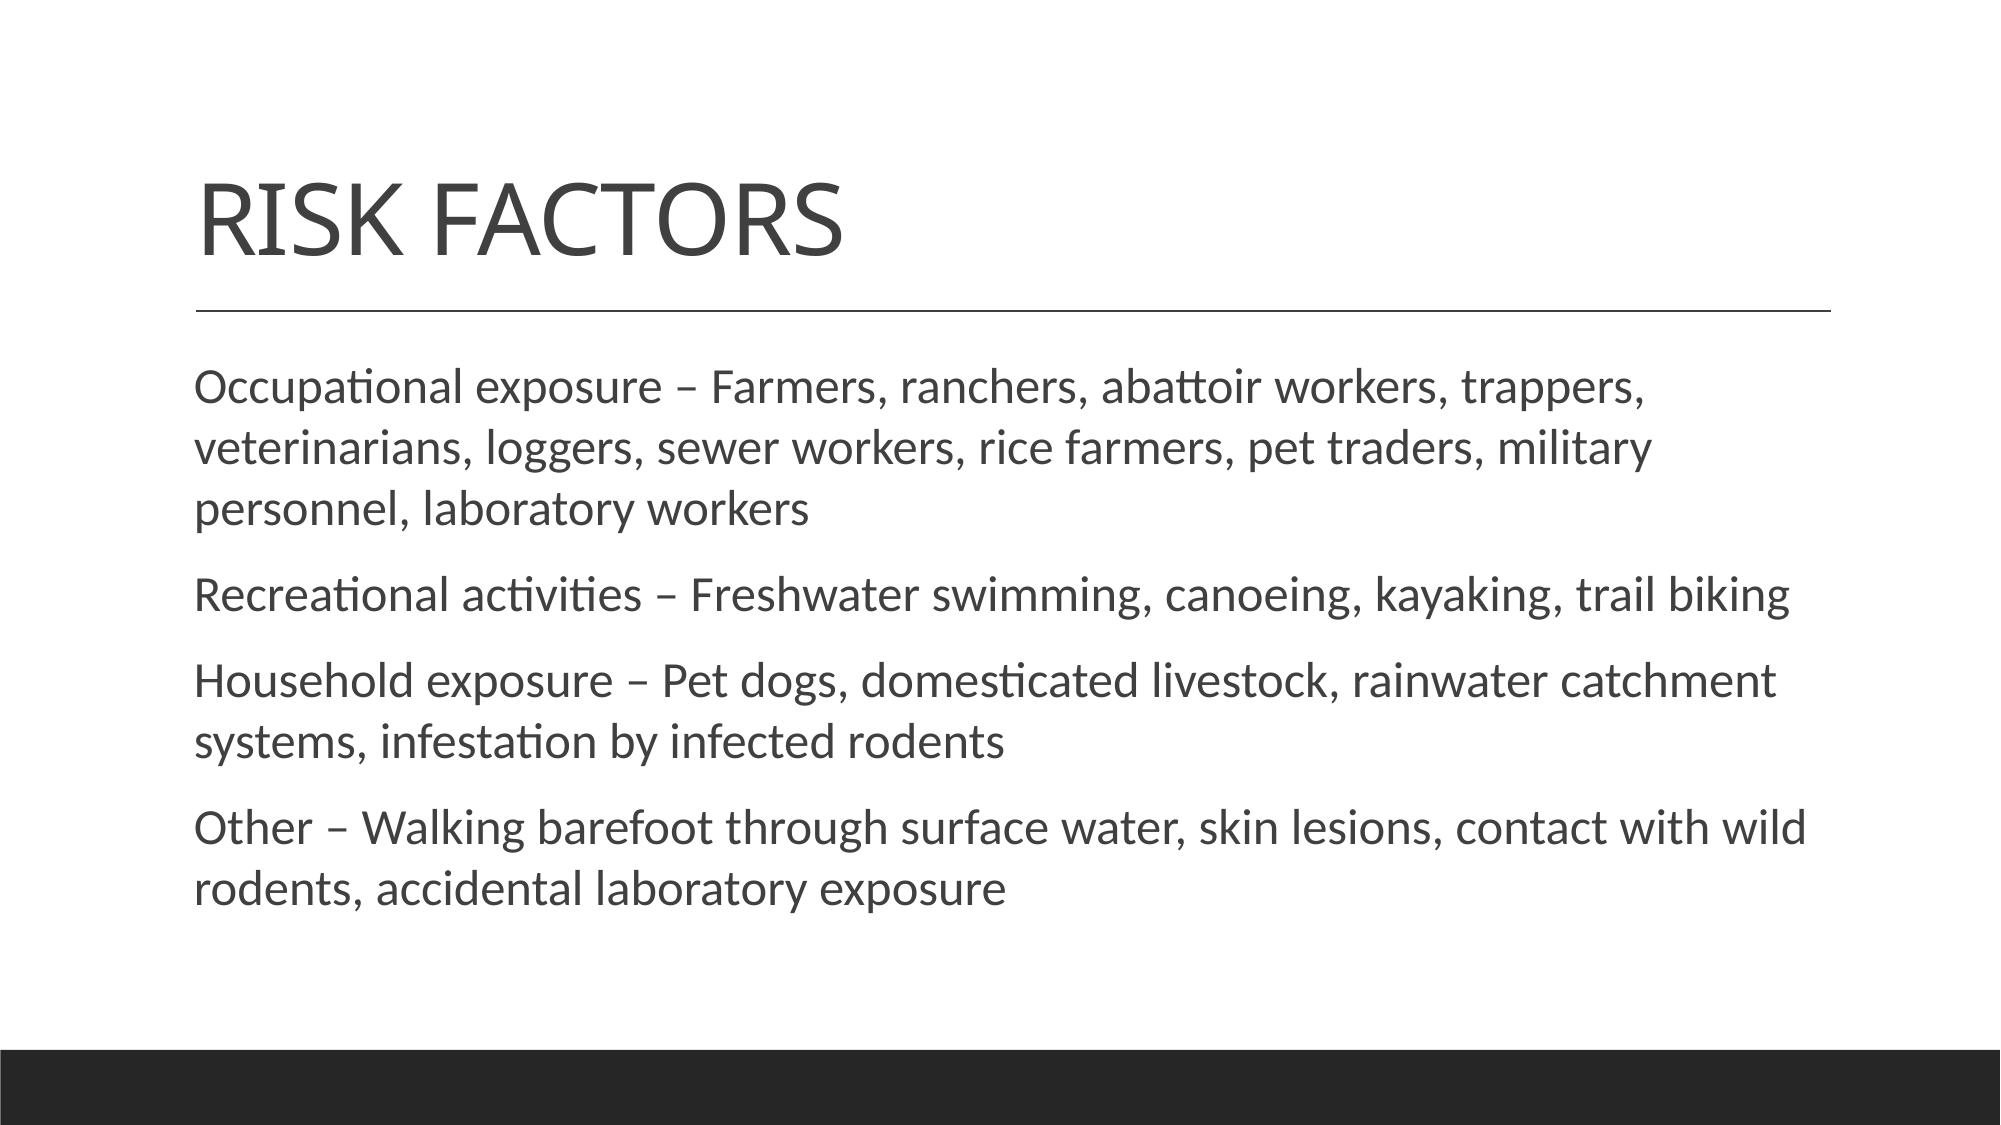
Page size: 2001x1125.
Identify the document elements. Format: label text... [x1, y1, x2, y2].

list Occupational exposure – Farmers, ranchers, abattoir workers, trappers, veterinarians, loggers, sewer workers, rice farmers, pet traders, military personnel, laboratory workers Recreational activities – Freshwater swimming, canoeing, kayaking, trail biking Household exposure – Pet dogs, domesticated livestock, rainwater catchment systems, infestation by infected rodents Other – Walking barefoot through surface water, skin lesions, contact with wild rodents, accidental laboratory exposure [180, 345, 1830, 963]
title RISK FACTORS [180, 47, 1830, 285]
